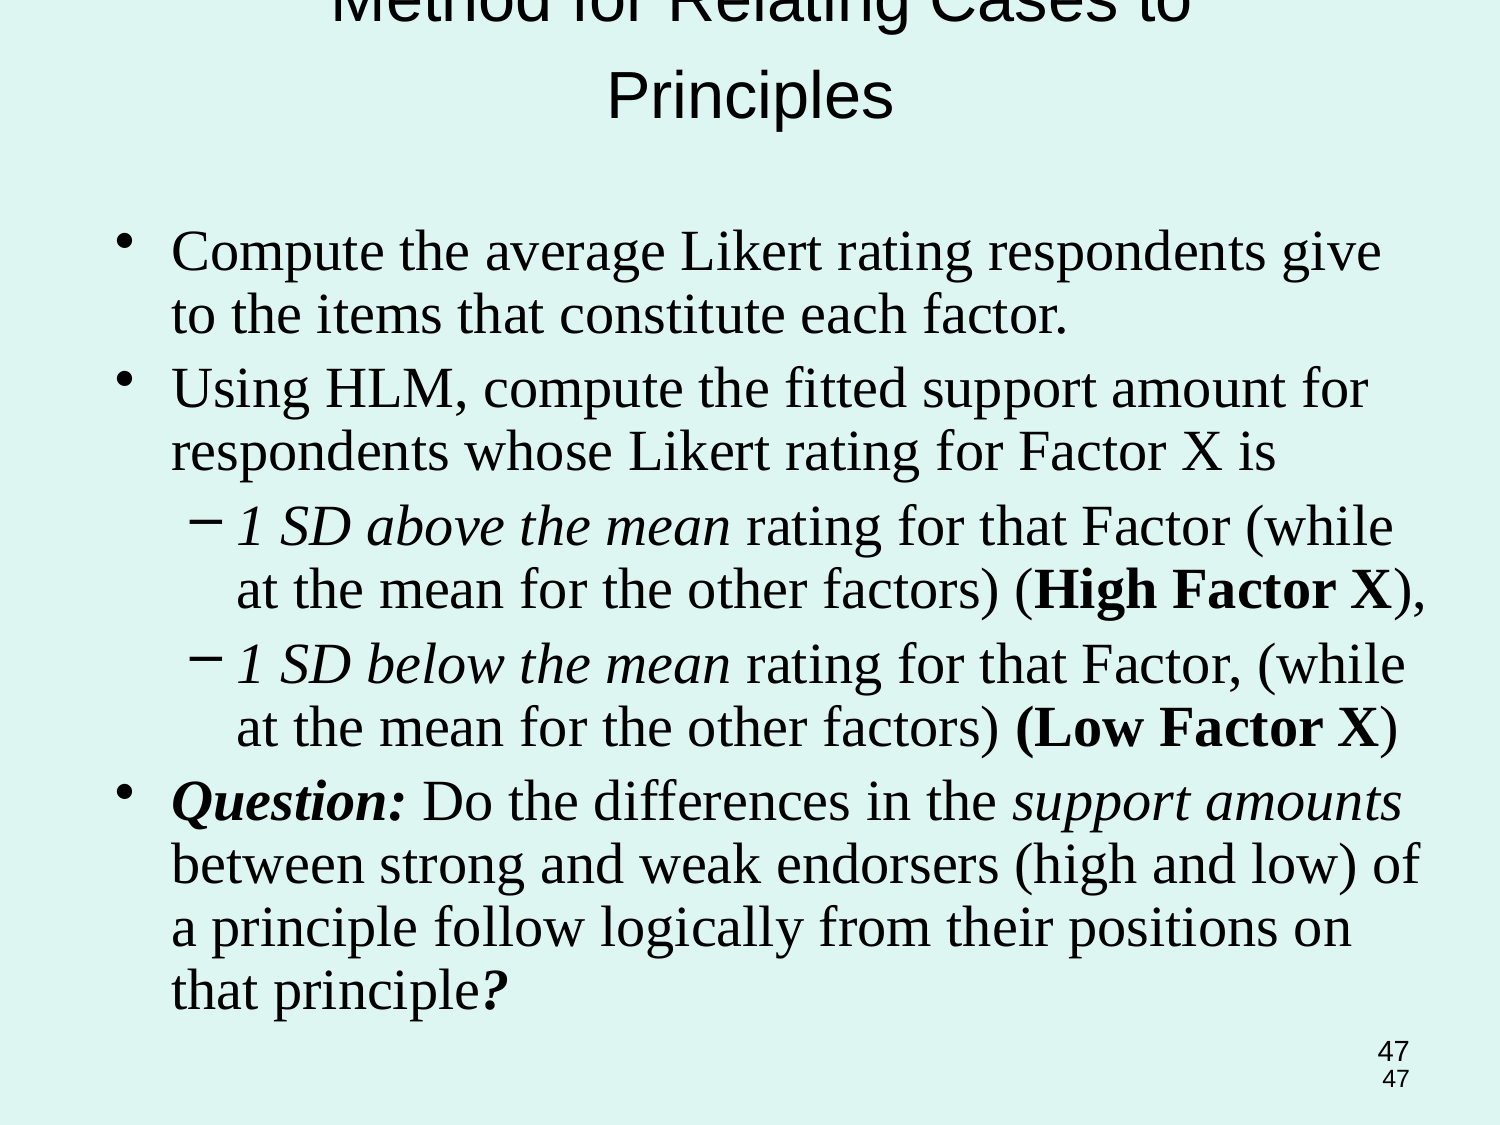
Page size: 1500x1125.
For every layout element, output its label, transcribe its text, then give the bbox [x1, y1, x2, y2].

list Compute the average Likert rating respondents give to the items that constitute each factor. Using HLM, compute the fitted support amount for respondents whose Likert rating for Factor X is 1 SD above the mean rating for that Factor (while at the mean for the other factors) (High Factor X), 1 SD below the mean rating for that Factor, (while at the mean for the other factors) (Low Factor X) Question: Do the differences in the support amounts between strong and weak endorsers (high and low) of a principle follow logically from their positions on that principle? [99, 212, 1451, 1063]
title Method for Relating Cases to Principles [162, 24, 1363, 143]
text_box 47 [1074, 1063, 1425, 1100]
slide_number 47 [1074, 1063, 1426, 1103]
